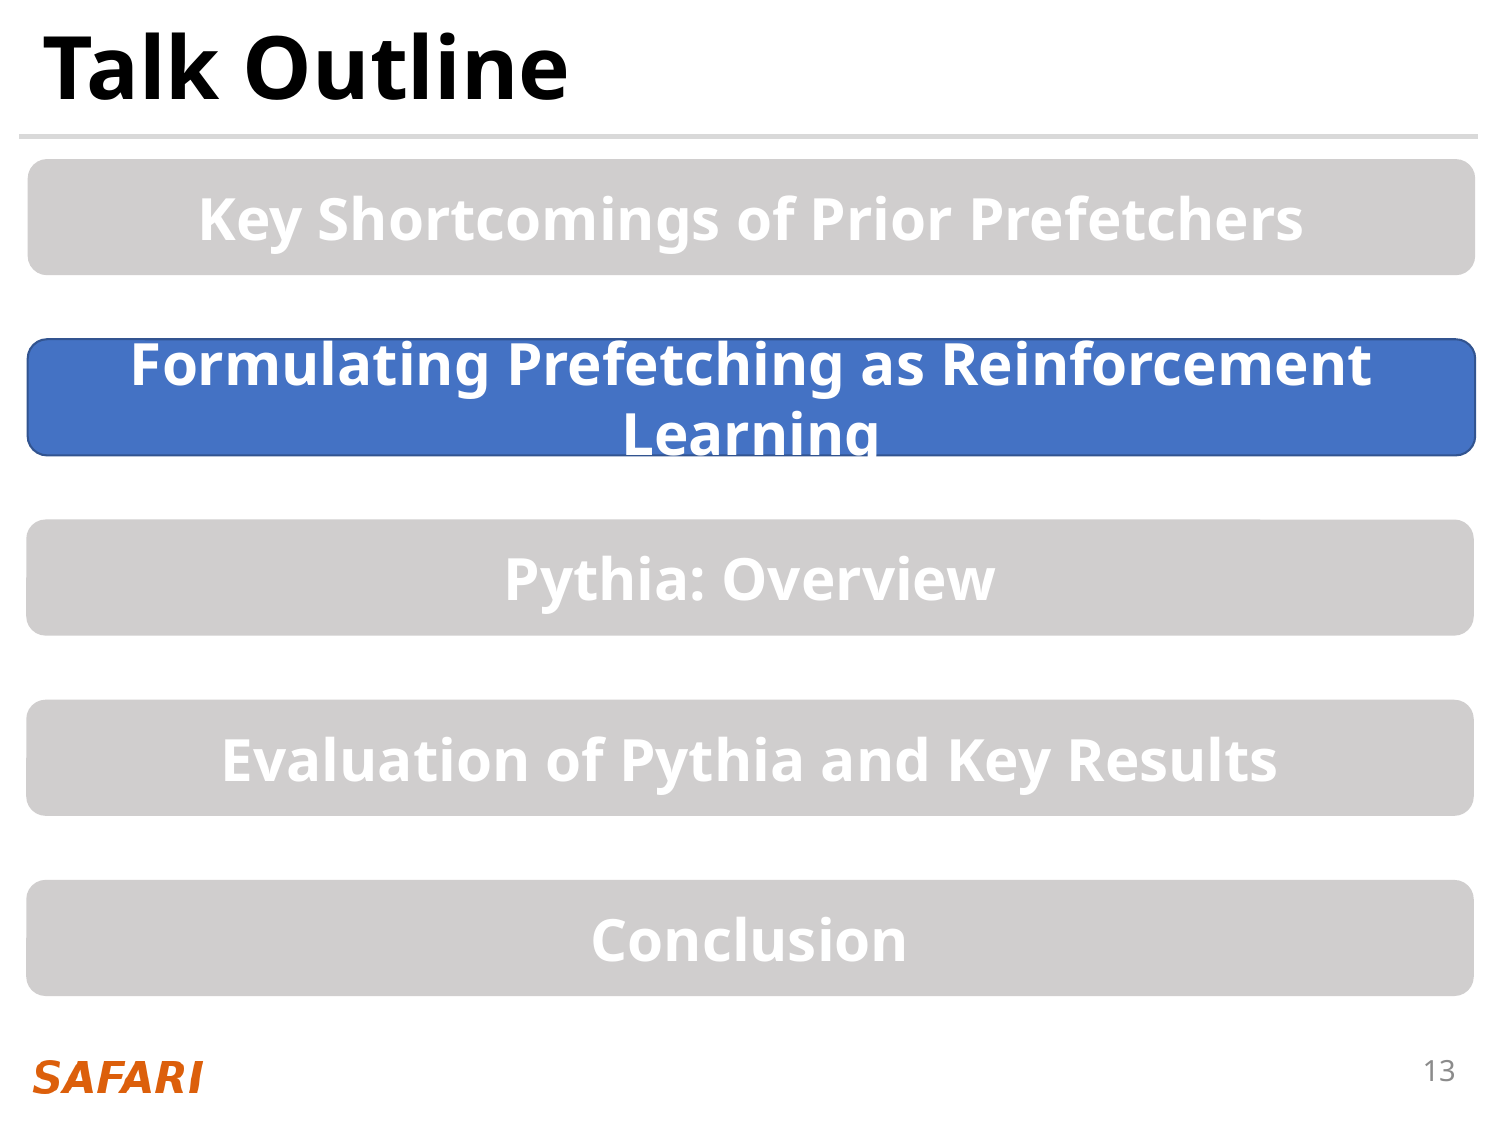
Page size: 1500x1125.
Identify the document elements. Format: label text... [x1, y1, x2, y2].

text_box Conclusion [25, 878, 1475, 998]
text_box Formulating Prefetching as Reinforcement Learning [26, 338, 1477, 457]
title Talk Outline [27, 21, 1487, 122]
text_box Pythia: Overview [25, 518, 1475, 637]
text_box Evaluation of Pythia and Key Results [25, 698, 1475, 817]
text_box Key Shortcomings of Prior Prefetchers [26, 158, 1477, 277]
picture [31, 1051, 209, 1104]
